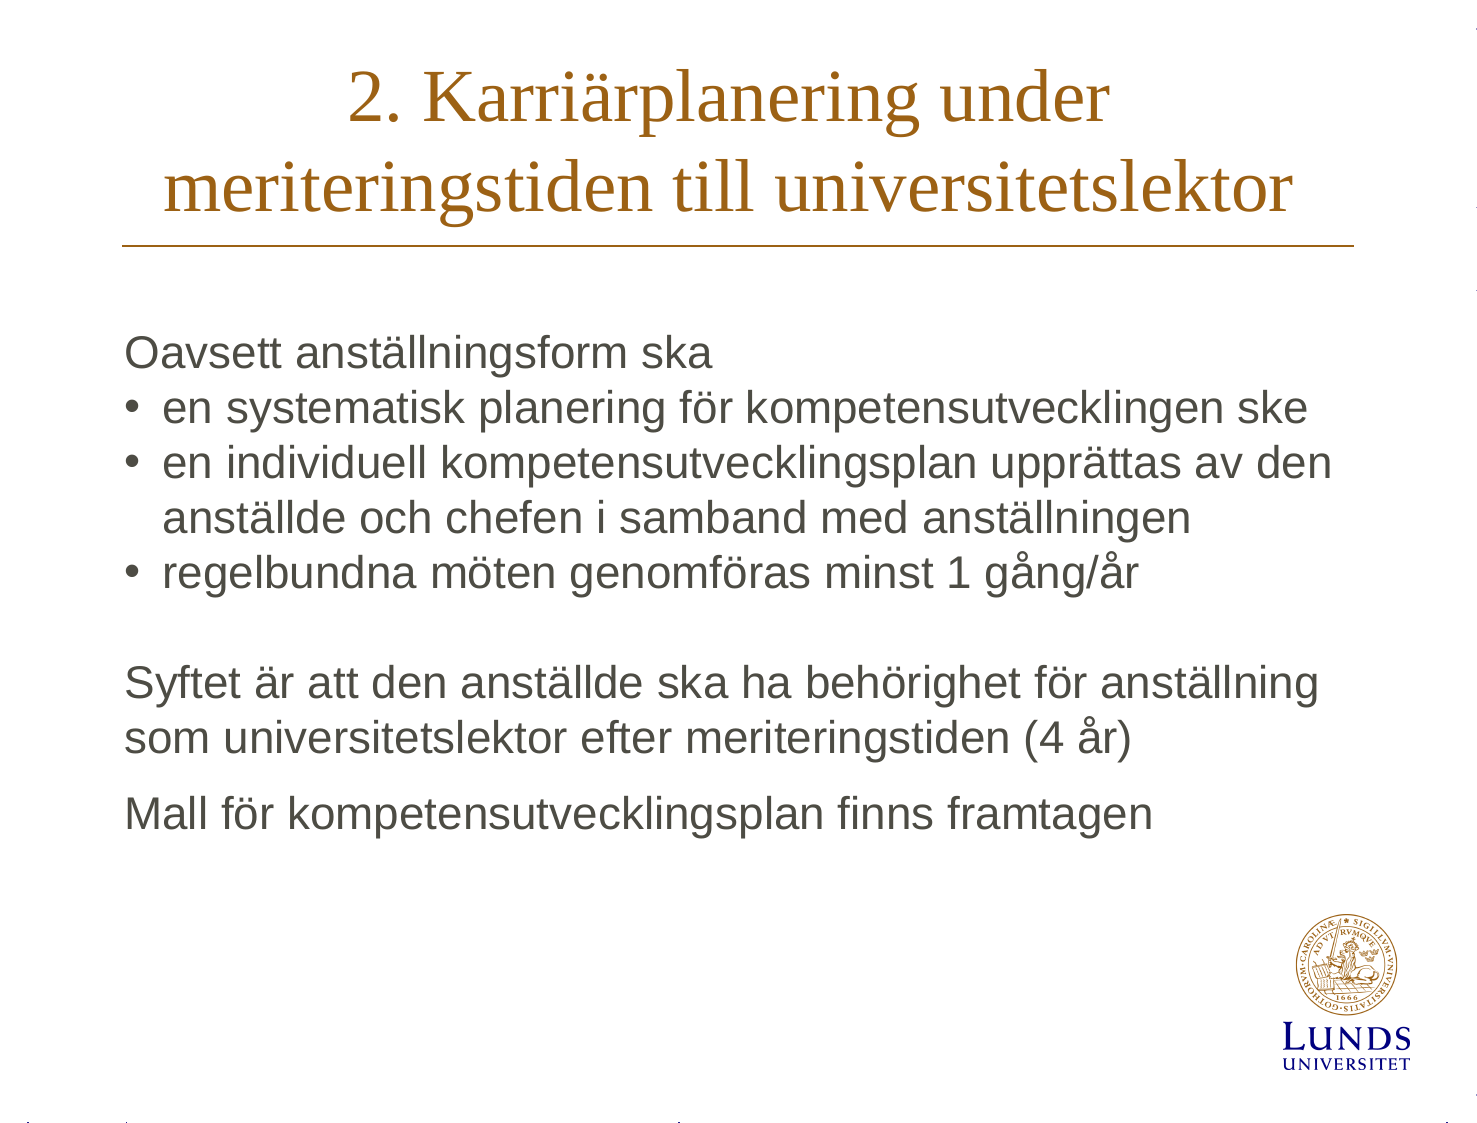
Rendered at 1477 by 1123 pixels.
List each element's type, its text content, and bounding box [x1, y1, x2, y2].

picture [1283, 914, 1410, 1070]
title 2. Karriärplanering under meriteringstiden till universitetslektor [105, 46, 1354, 234]
list Oavsett anställningsform ska en systematisk planering för kompetensutvecklingen ske en individuell kompetensutvecklingsplan upprättas av den anställde och chefen i samband med anställningen regelbundna möten genomföras minst 1 gång/år Syftet är att den anställde ska ha behörighet för anställning som universitetslektor efter meriteringstiden (4 år) Mall för kompetensutvecklingsplan finns framtagen [109, 315, 1361, 1028]
